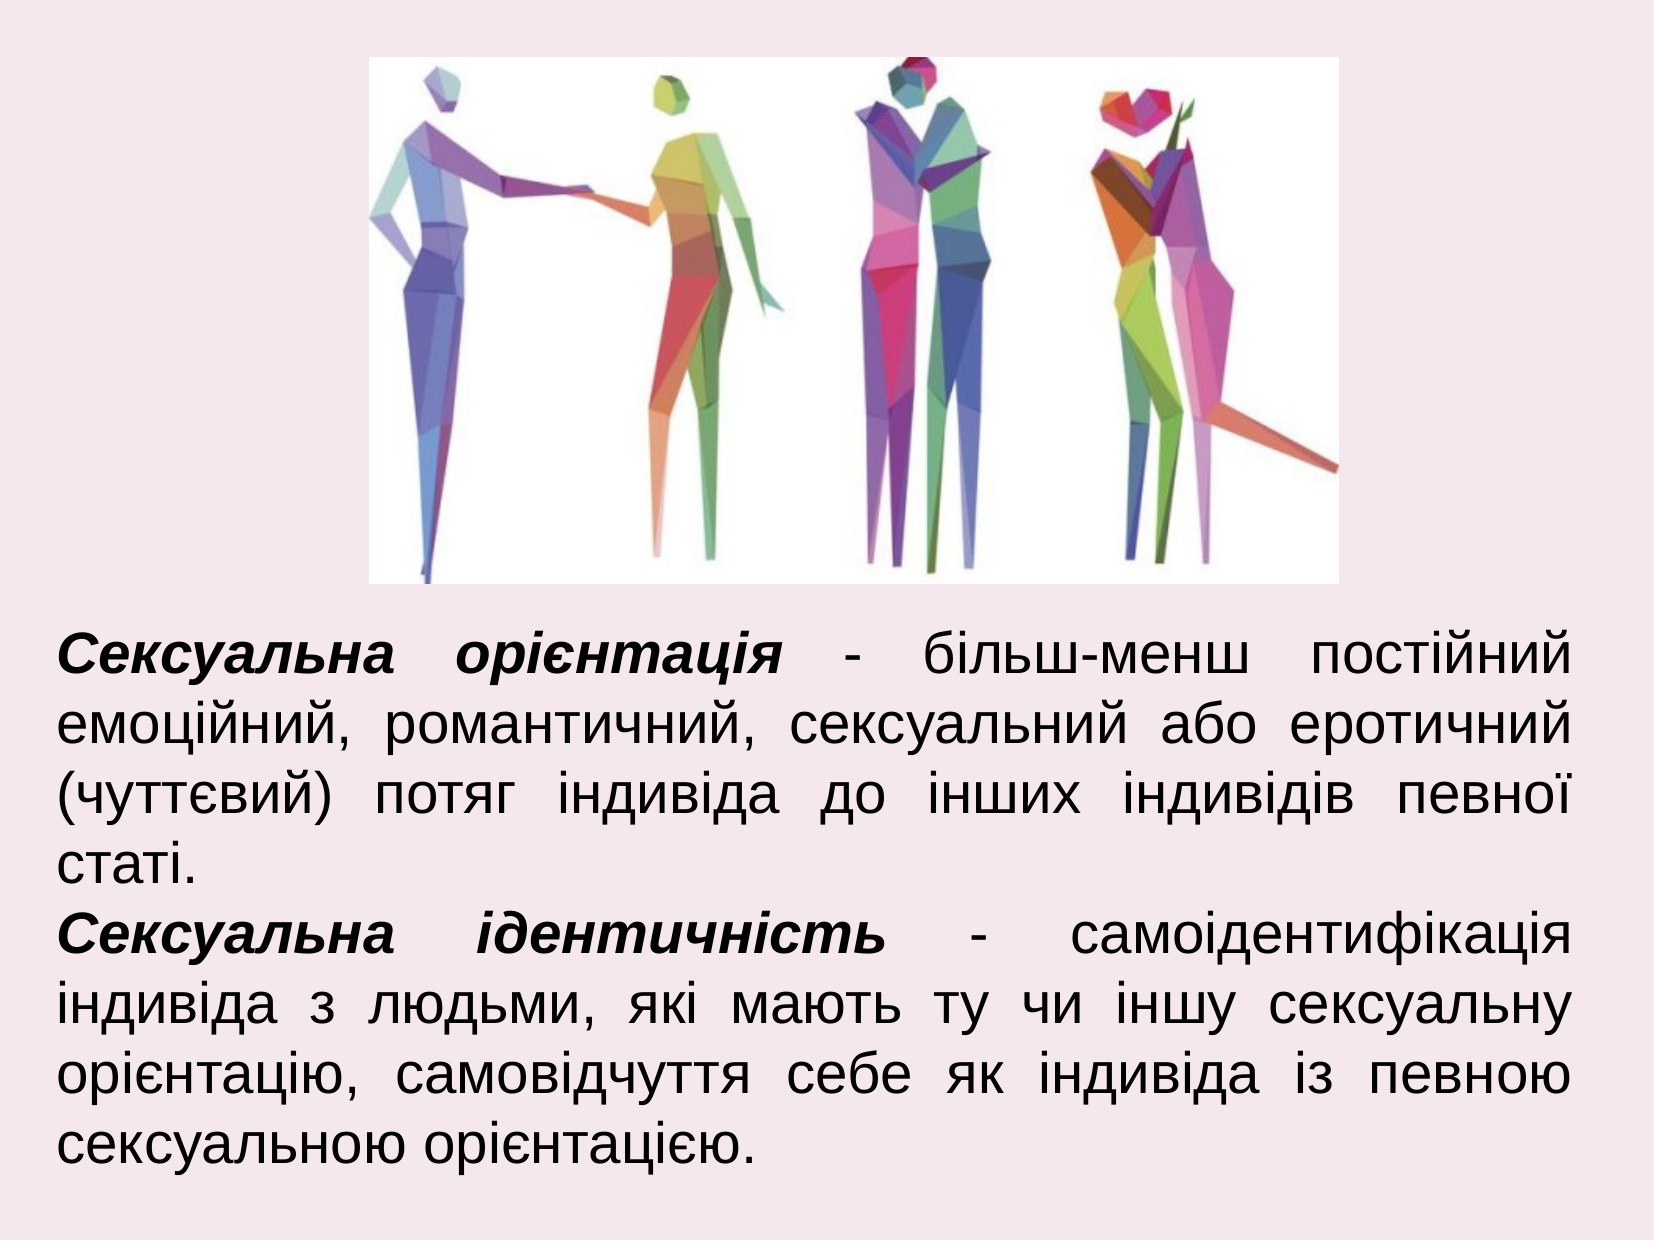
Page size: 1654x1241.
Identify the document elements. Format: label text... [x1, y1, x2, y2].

picture [369, 57, 1339, 585]
text_box Сексуальна орієнтація - більш-менш постійний емоційний, романтичний, сексуальний або еротичний (чуттєвий) потяг індивіда до інших індивідів певної статі. Сексуальна ідентичність - самоідентифікація індивіда з людьми, які мають ту чи іншу сексуальну орієнтацію, самовідчуття себе як індивіда із певною сексуальною орієнтацією. [41, 608, 1589, 1183]
